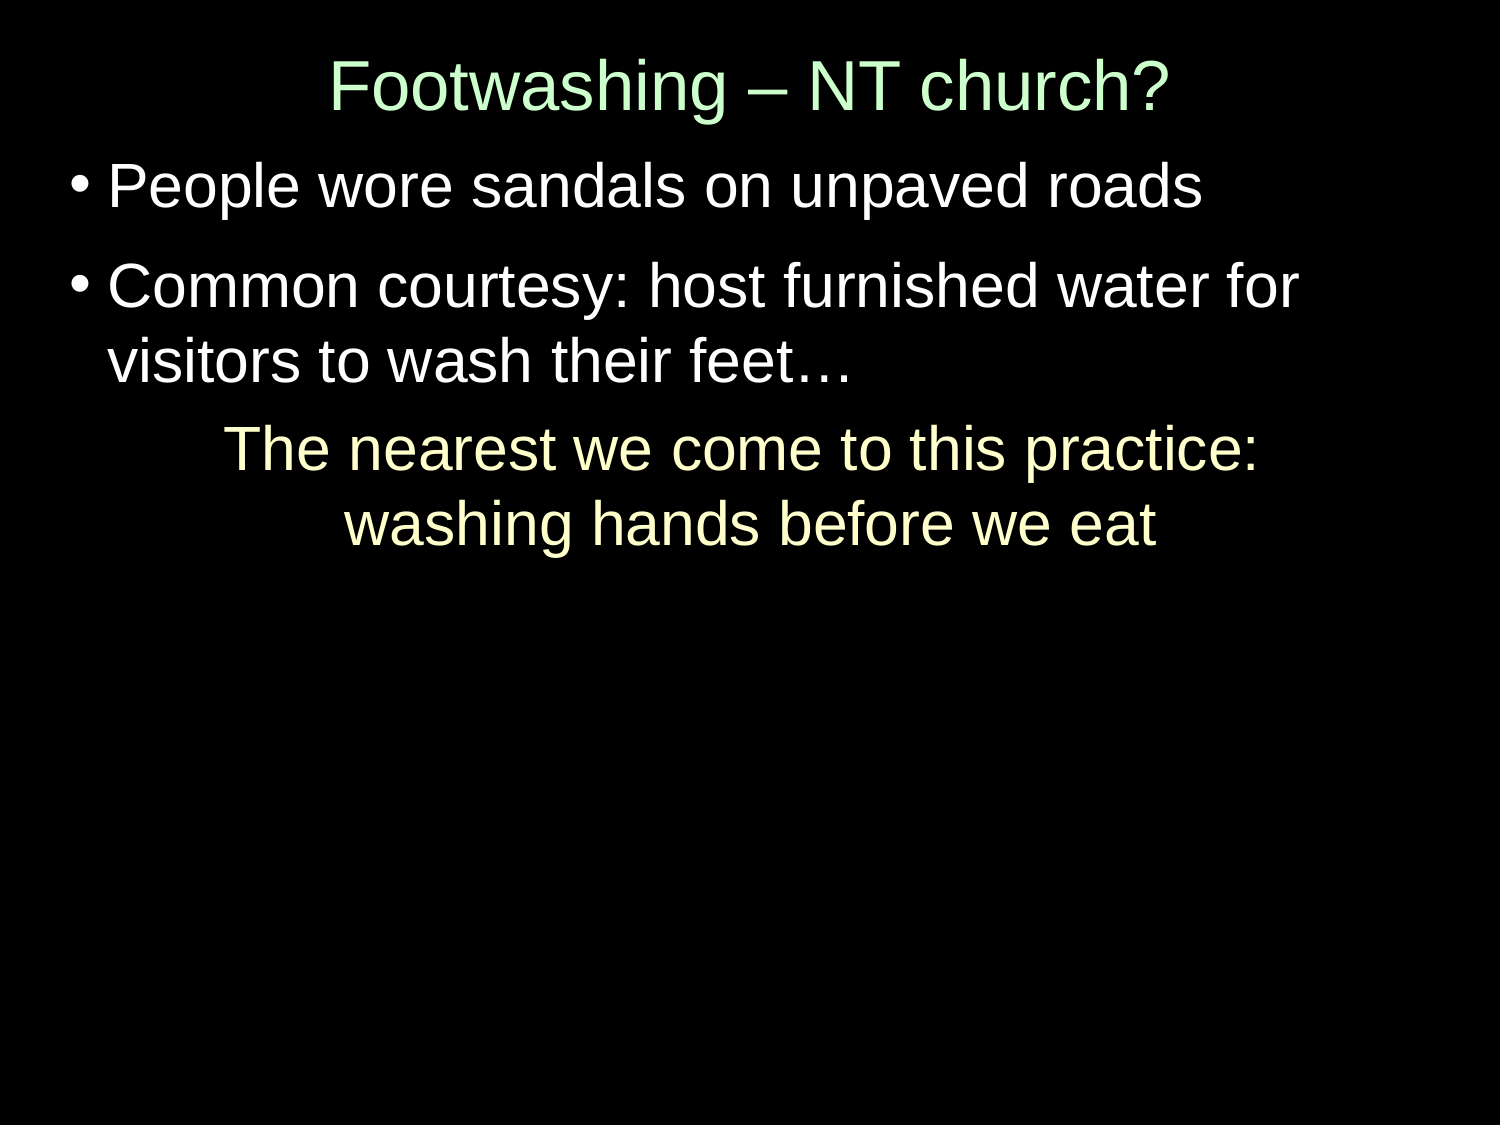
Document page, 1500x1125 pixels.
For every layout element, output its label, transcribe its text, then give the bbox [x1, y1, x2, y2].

list People wore sandals on unpaved roads Common courtesy: host furnished water for visitors to wash their feet… The nearest we come to this practice: washing hands before we eat [54, 137, 1449, 1073]
title Footwashing – NT church? [75, 9, 1425, 137]
